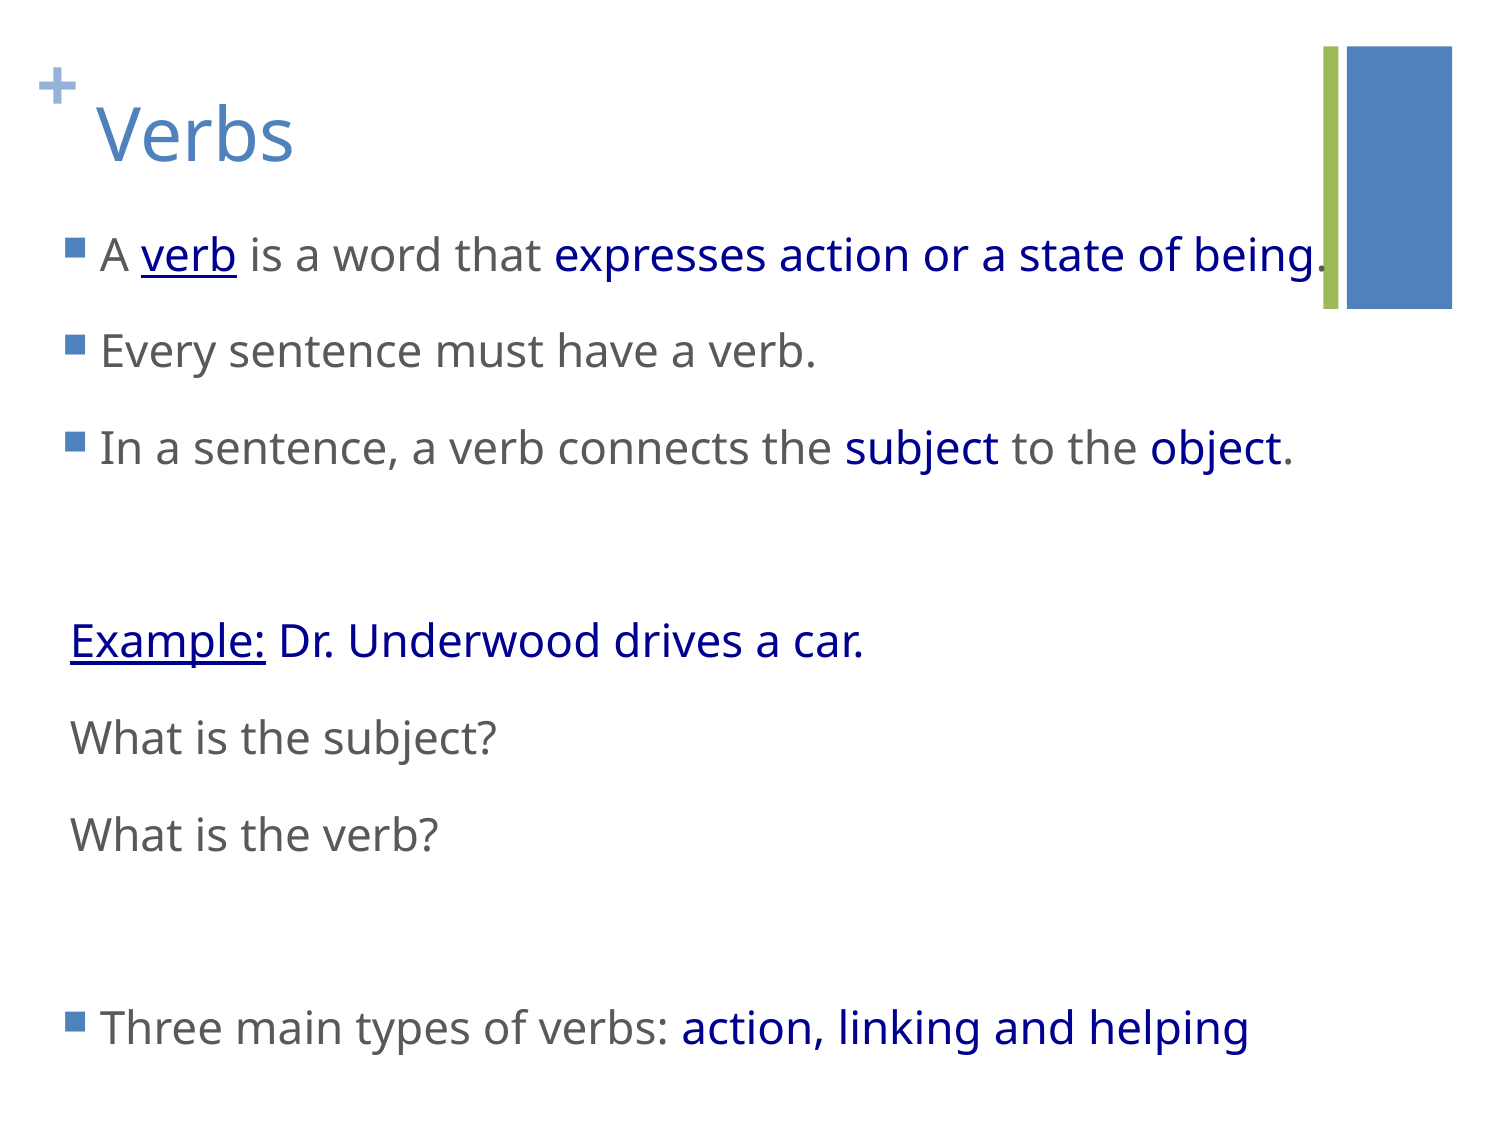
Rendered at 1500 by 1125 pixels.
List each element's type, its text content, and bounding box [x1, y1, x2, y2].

list A verb is a word that expresses action or a state of being. Every sentence must have a verb. In a sentence, a verb connects the subject to the object. Example: Dr. Underwood drives a car. What is the subject? What is the verb? Three main types of verbs: action, linking and helping [47, 217, 1395, 1125]
title Verbs [81, 79, 1322, 263]
